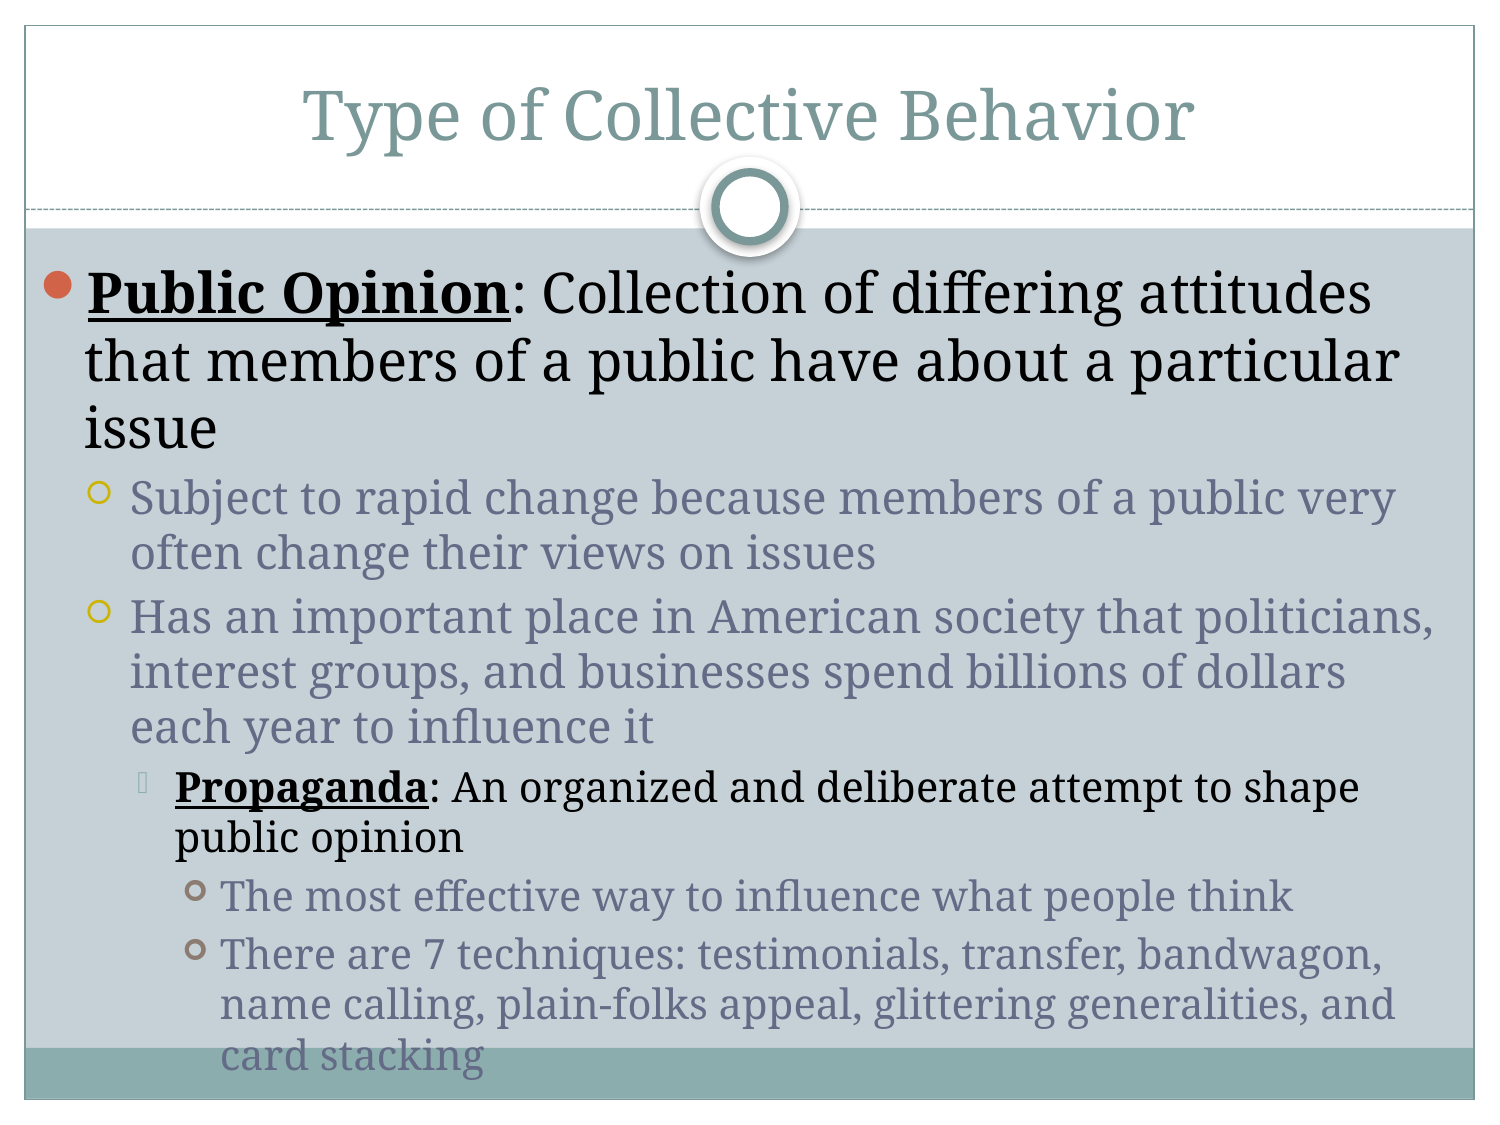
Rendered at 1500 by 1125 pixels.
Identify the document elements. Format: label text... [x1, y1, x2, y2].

title Type of Collective Behavior [49, 37, 1450, 162]
list Public Opinion: Collection of differing attitudes that members of a public have about a particular issue Subject to rapid change because members of a public very often change their views on issues Has an important place in American society that politicians, interest groups, and businesses spend billions of dollars each year to influence it Propaganda: An organized and deliberate attempt to shape public opinion The most effective way to influence what people think There are 7 techniques: testimonials, transfer, bandwagon, name calling, plain-folks appeal, glittering generalities, and card stacking [24, 249, 1475, 1088]
